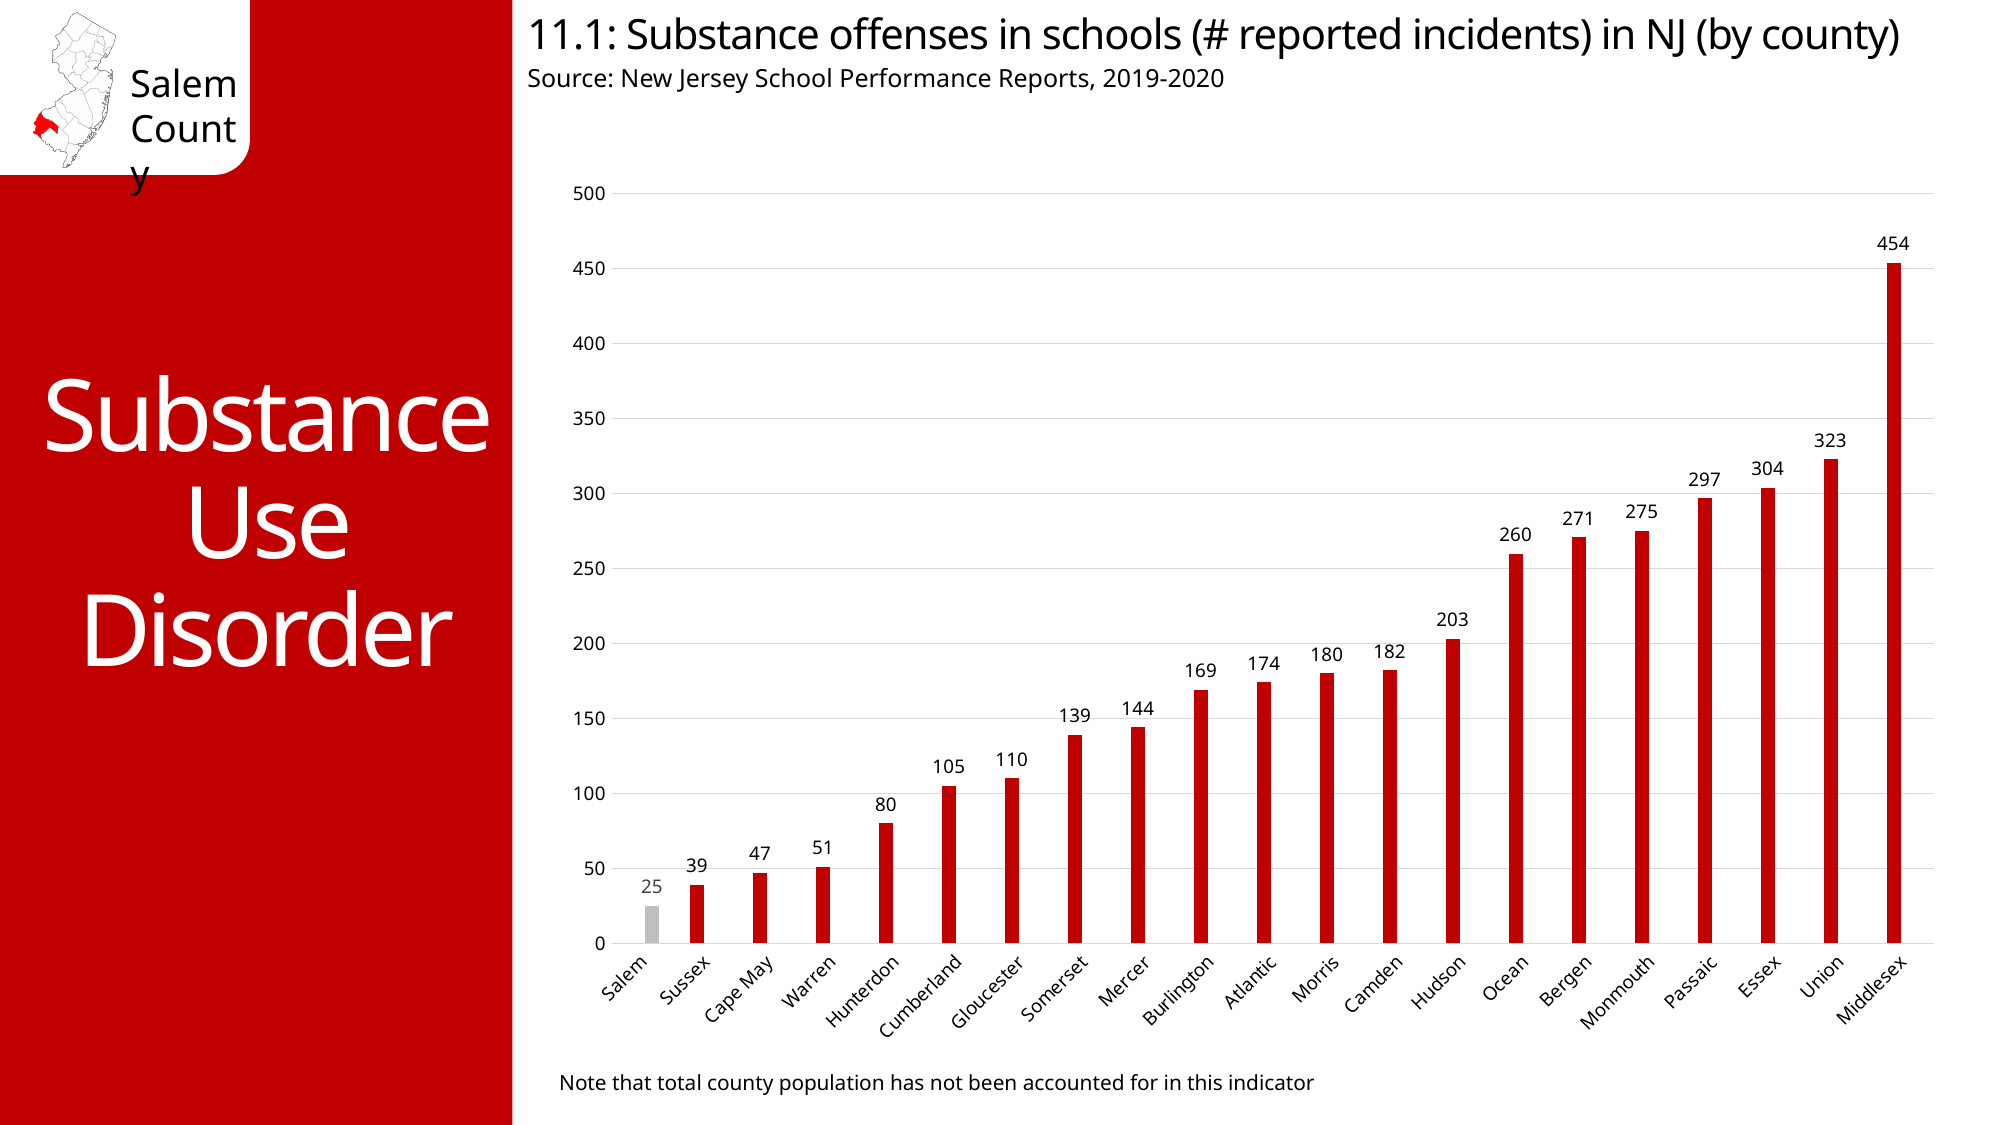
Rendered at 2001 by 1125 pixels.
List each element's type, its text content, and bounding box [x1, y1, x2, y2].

text_box Source: New Jersey School Performance Reports, 2019-2020 [512, 55, 1891, 101]
picture [33, 12, 116, 112]
chart [544, 162, 1963, 1063]
text_box 11.1: Substance offenses in schools (# reported incidents) in NJ (by county) [512, 0, 2000, 65]
text_box Note that total county population has not been accounted for in this indicator [544, 1071, 1945, 1103]
text_box Substance Use Disorder [0, 112, 533, 1013]
